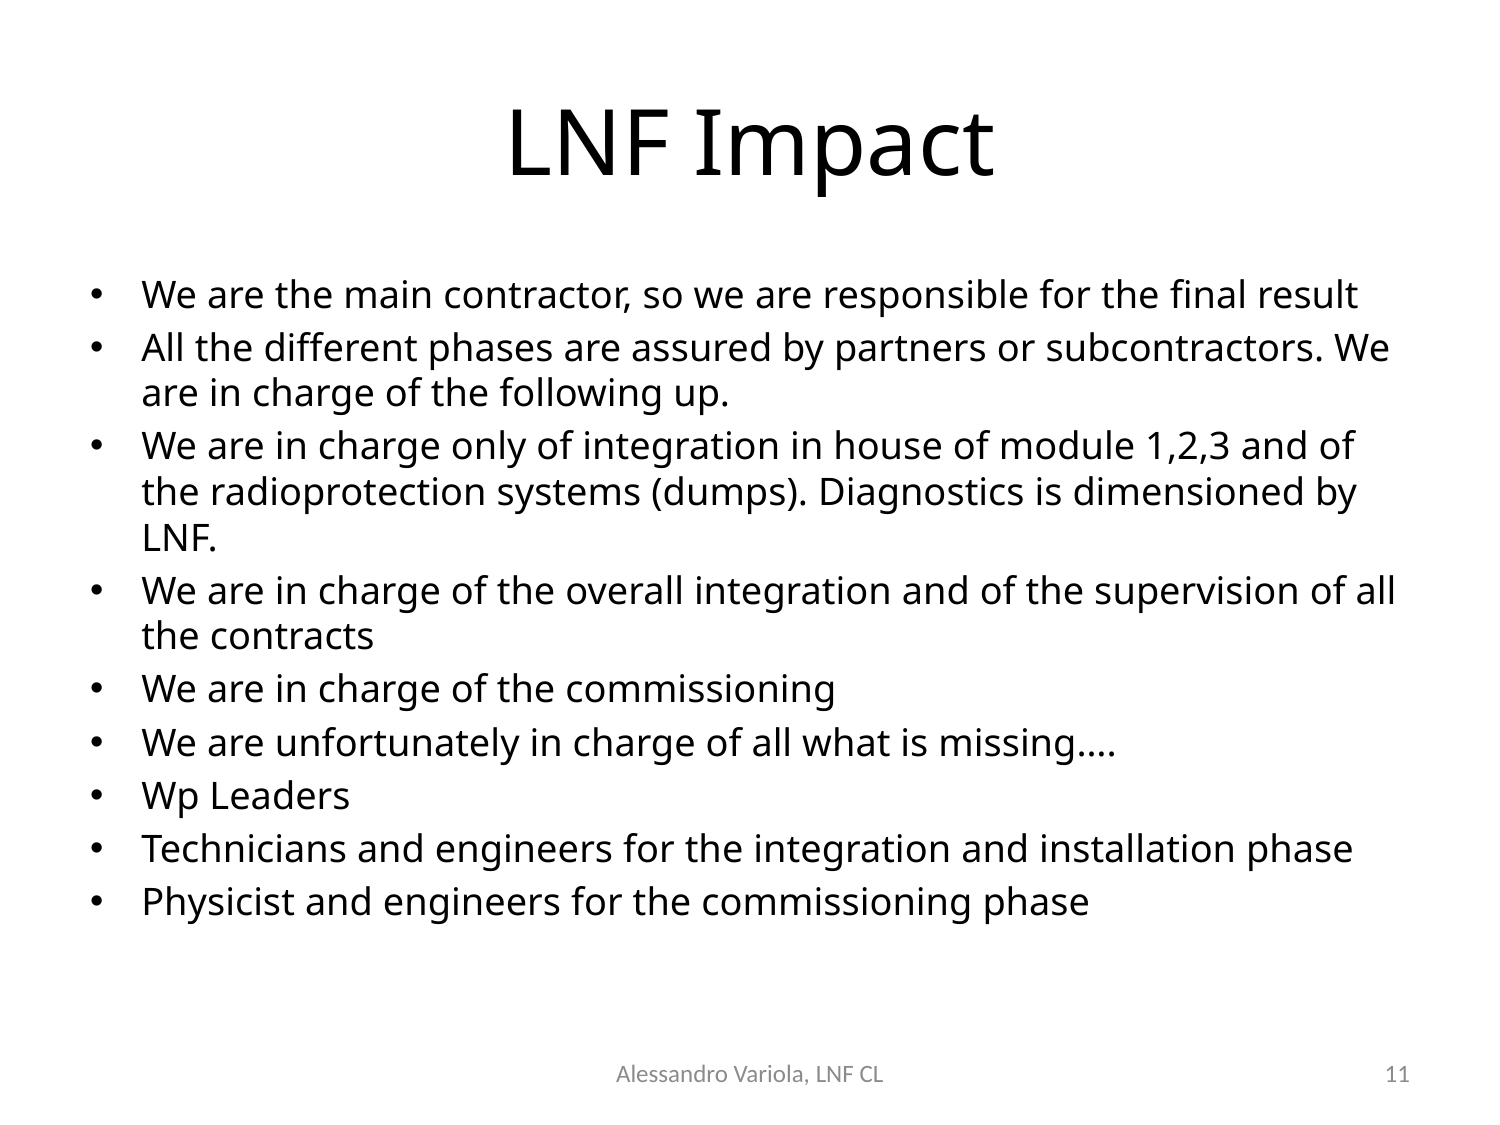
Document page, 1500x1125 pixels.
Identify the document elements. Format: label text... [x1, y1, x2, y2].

title LNF Impact [75, 45, 1425, 233]
slide_number 11 [1074, 1042, 1425, 1103]
footer Alessandro Variola, LNF CL [512, 1042, 988, 1103]
list We are the main contractor, so we are responsible for the final result All the different phases are assured by partners or subcontractors. We are in charge of the following up. We are in charge only of integration in house of module 1,2,3 and of the radioprotection systems (dumps). Diagnostics is dimensioned by LNF. We are in charge of the overall integration and of the supervision of all the contracts We are in charge of the commissioning We are unfortunately in charge of all what is missing…. Wp Leaders Technicians and engineers for the integration and installation phase Physicist and engineers for the commissioning phase [75, 262, 1425, 1005]
